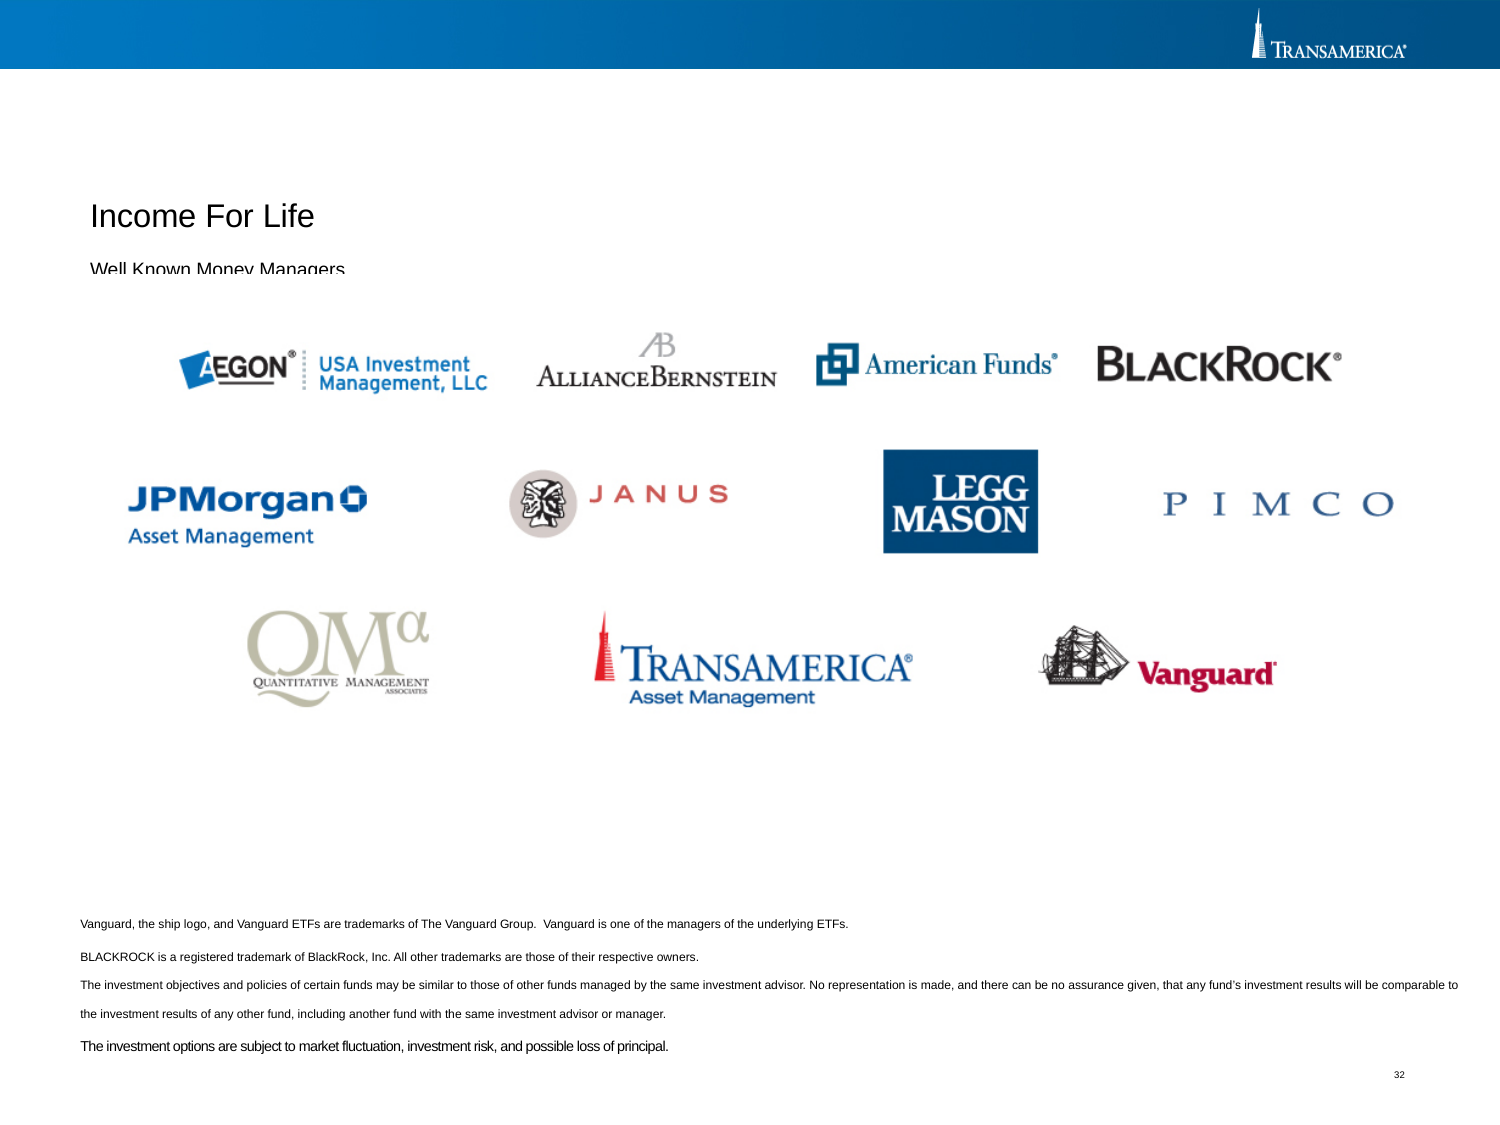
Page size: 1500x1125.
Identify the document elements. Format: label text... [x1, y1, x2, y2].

picture [0, 0, 1500, 69]
picture [27, 273, 1490, 778]
text_box Income For Life Well Known Money Managers [75, 149, 1051, 270]
text_box Vanguard, the ship logo, and Vanguard ETFs are trademarks of The Vanguard Group. Vanguard is one of the managers of the underlying ETFs. BLACKROCK is a registered trademark of BlackRock, Inc. All other trademarks are those of their respective owners. The investment objectives and policies of certain funds may be similar to those of other funds managed by the same investment advisor. No representation is made, and there can be no assurance given, that any fund’s investment results will be comparable to the investment results of any other fund, including another fund with the same investment advisor or manager. The investment options are subject to market fluctuation, investment risk, and possible loss of principal. [65, 895, 1486, 1062]
